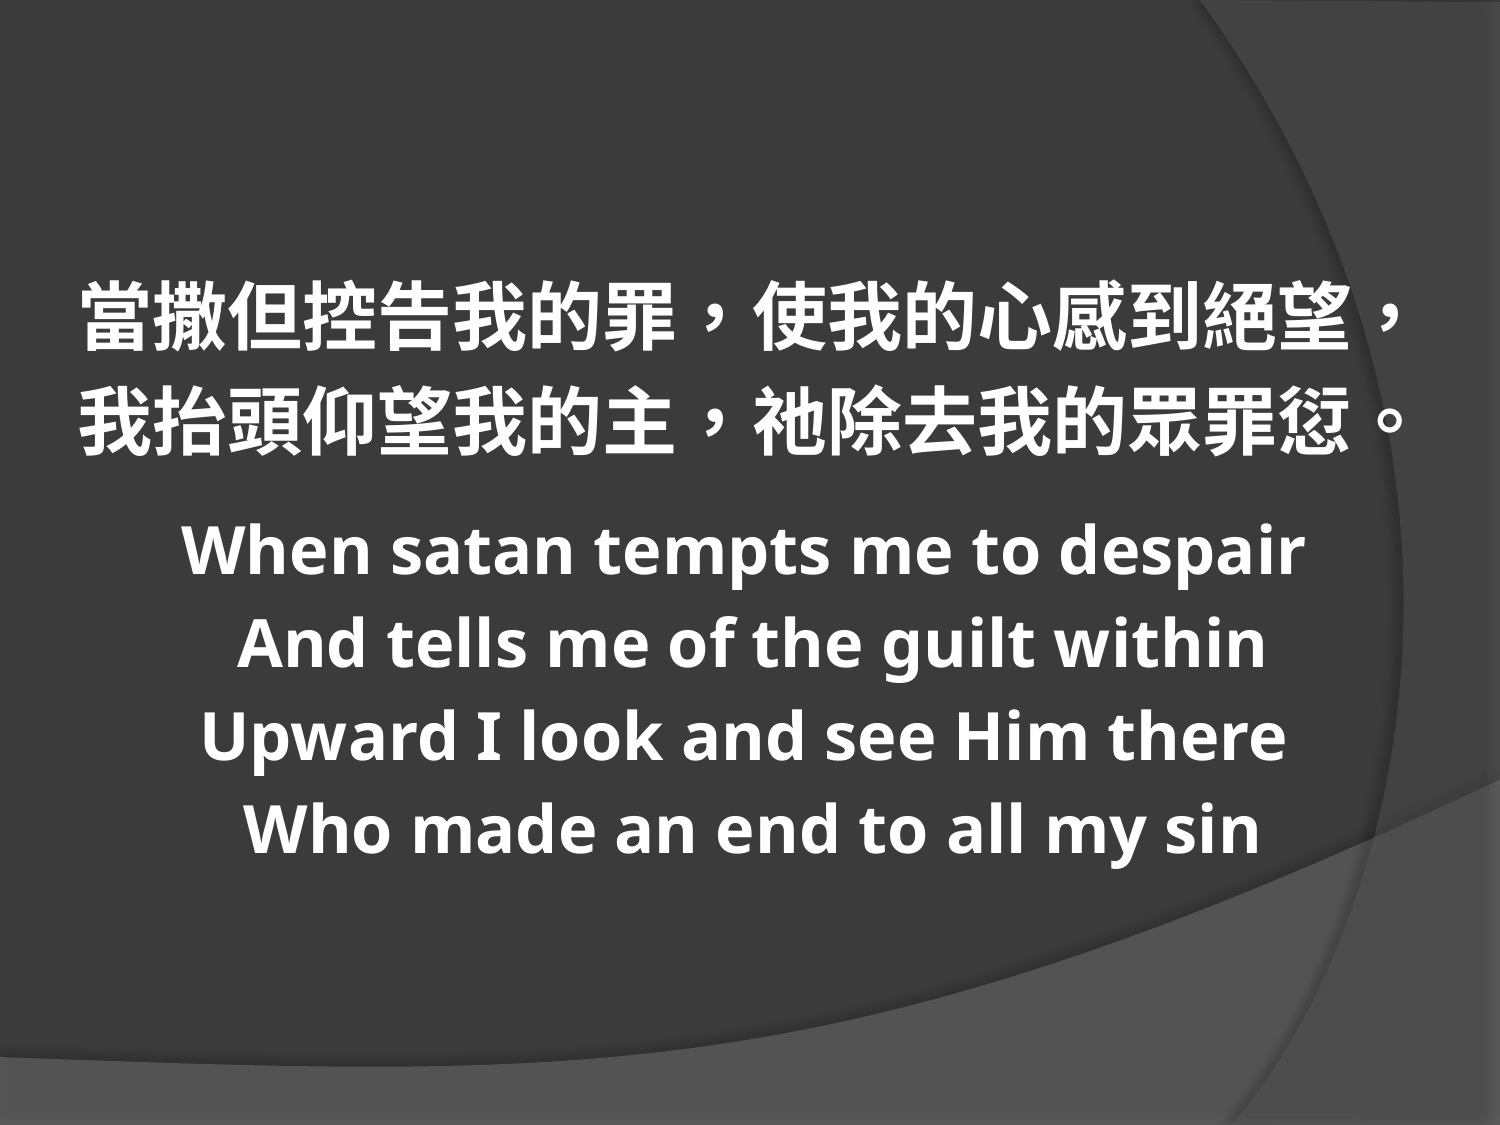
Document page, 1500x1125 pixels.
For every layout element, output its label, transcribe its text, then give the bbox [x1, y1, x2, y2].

list 當撒但控告我的罪，使我的心感到絕望， 我抬頭仰望我的主，祂除去我的眾罪愆。 When satan tempts me to despair And tells me of the guilt within Upward I look and see Him there Who made an end to all my sin [50, 262, 1450, 1005]
